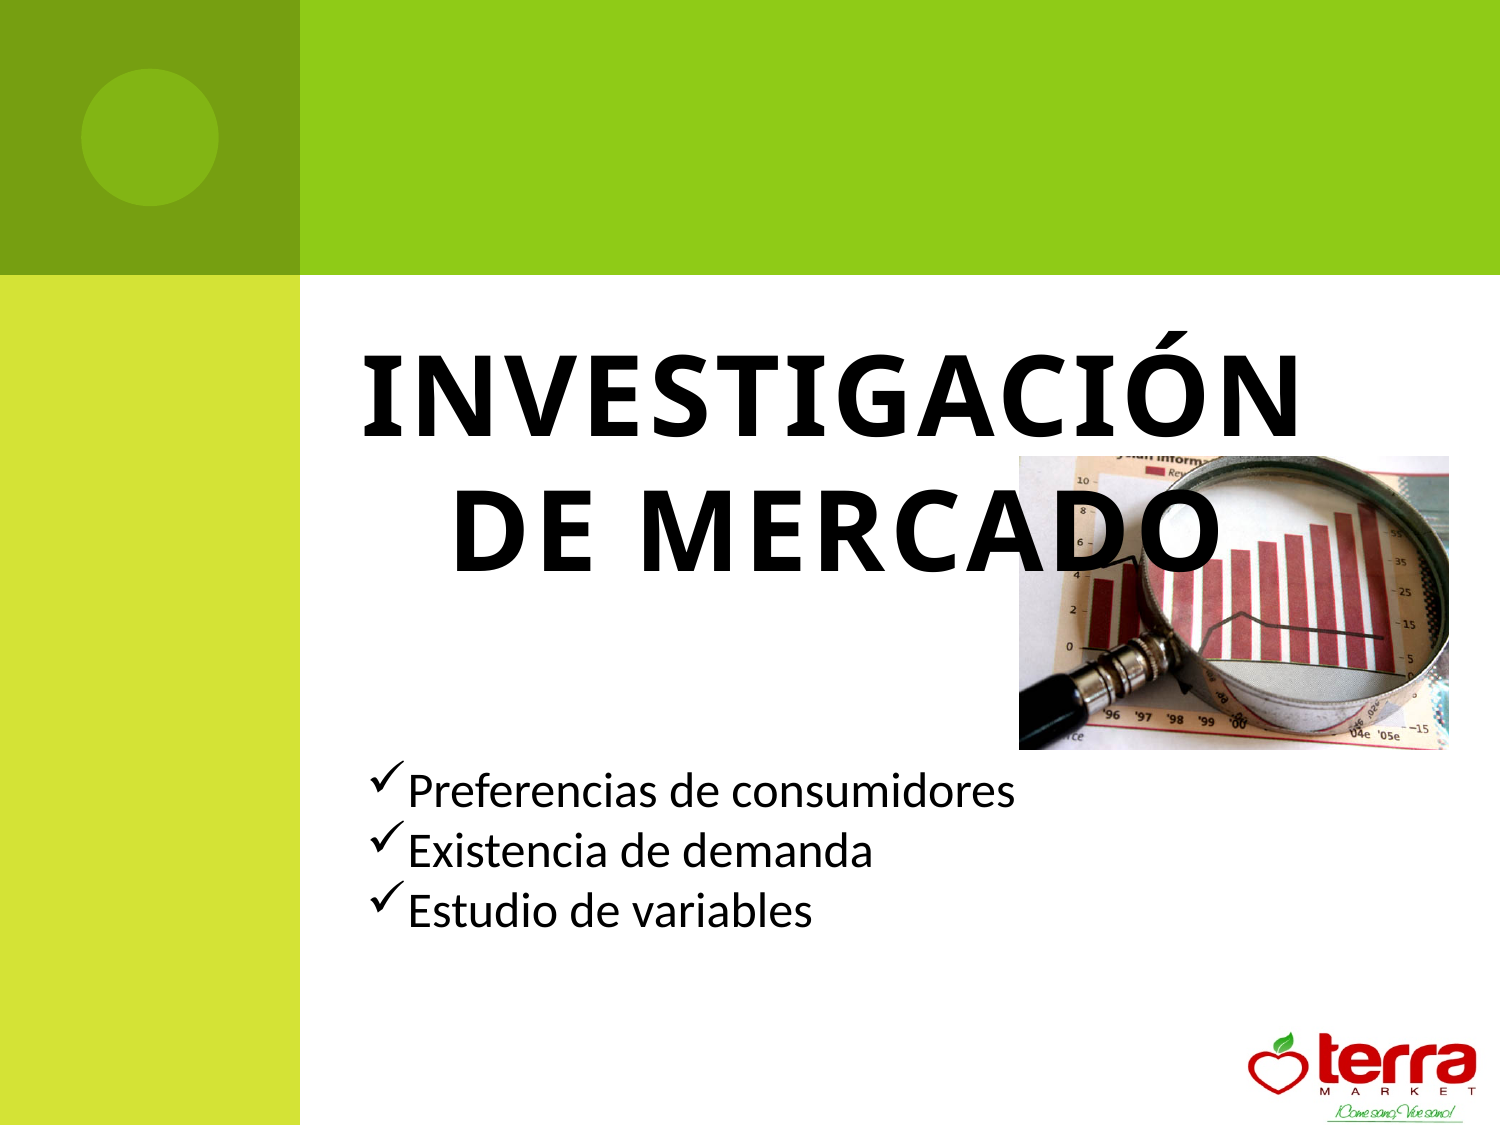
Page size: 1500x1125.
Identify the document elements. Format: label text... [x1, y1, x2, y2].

title INVESTIGACIÓN DE MERCADO [269, 222, 1404, 695]
text_box Preferencias de consumidores Existencia de demanda Estudio de variables [351, 749, 1102, 945]
picture [1234, 1025, 1500, 1125]
picture [1019, 456, 1449, 750]
